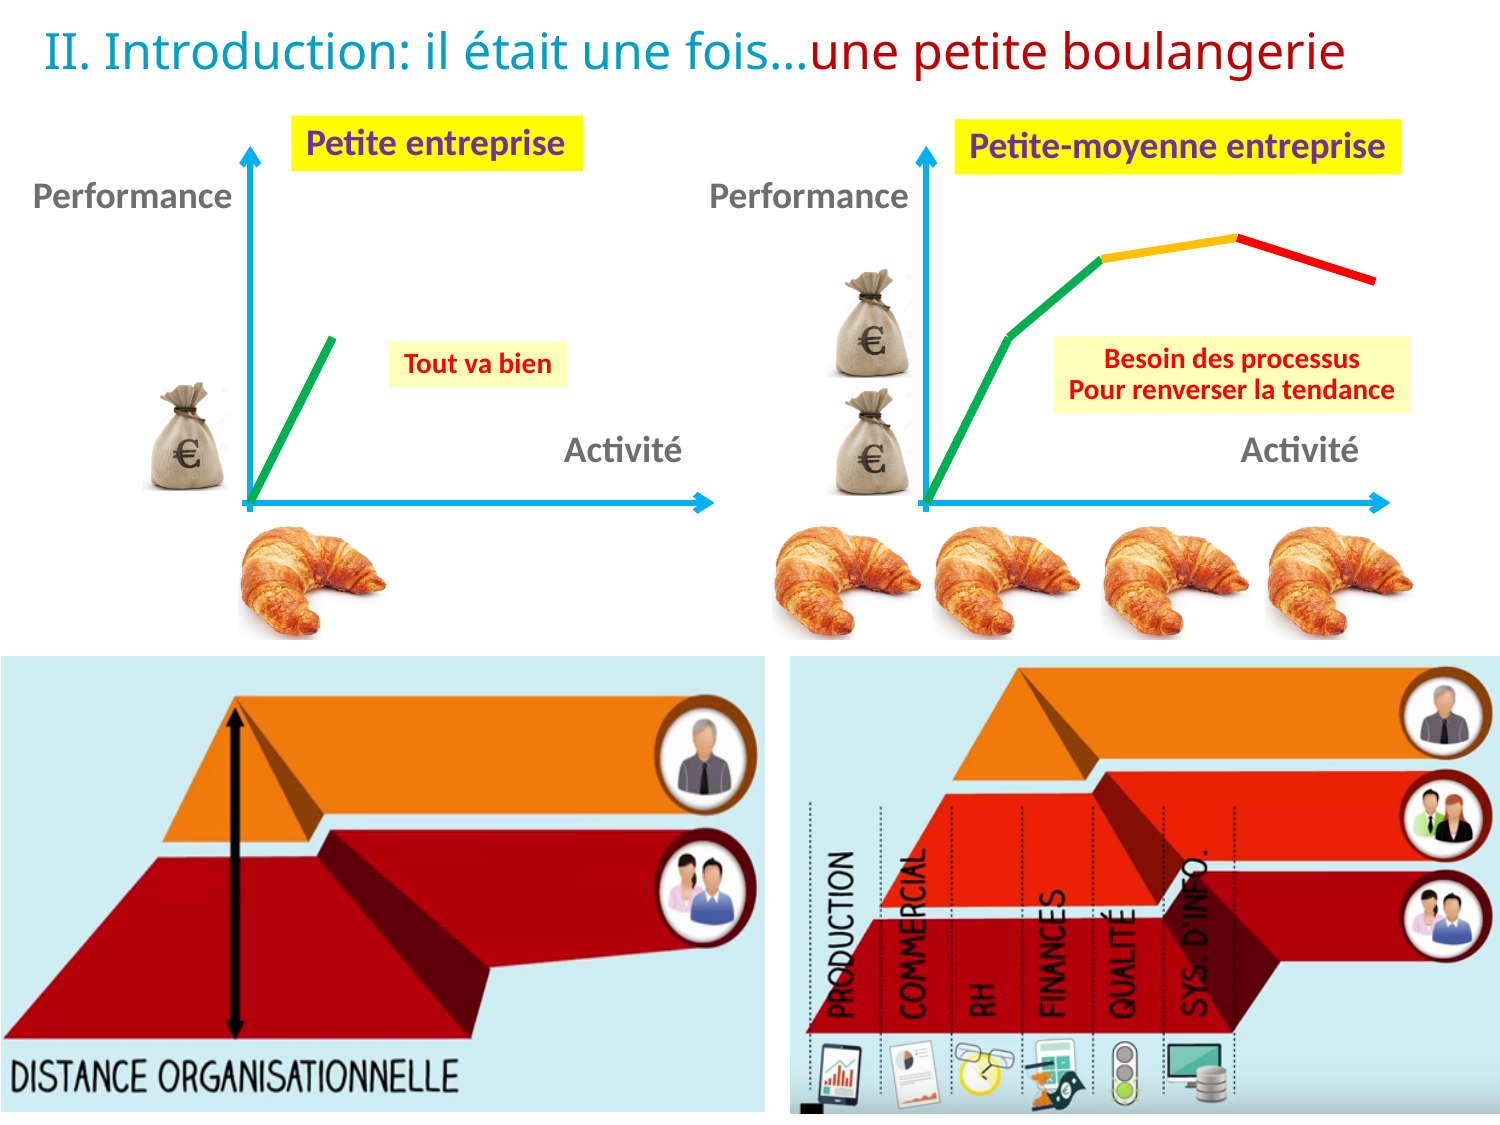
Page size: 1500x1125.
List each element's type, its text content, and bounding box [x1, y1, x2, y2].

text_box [241, 145, 715, 513]
picture [0, 656, 766, 1112]
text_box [249, 337, 333, 504]
picture [238, 520, 392, 641]
text_box II. Introduction: il était une fois…une petite boulangerie [29, 18, 1500, 88]
text_box Performance [18, 168, 236, 224]
picture [789, 656, 1500, 1115]
picture [142, 378, 228, 491]
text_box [772, 119, 1420, 641]
text_box Petite entreprise [291, 115, 584, 144]
text_box Performance [719, 168, 767, 224]
